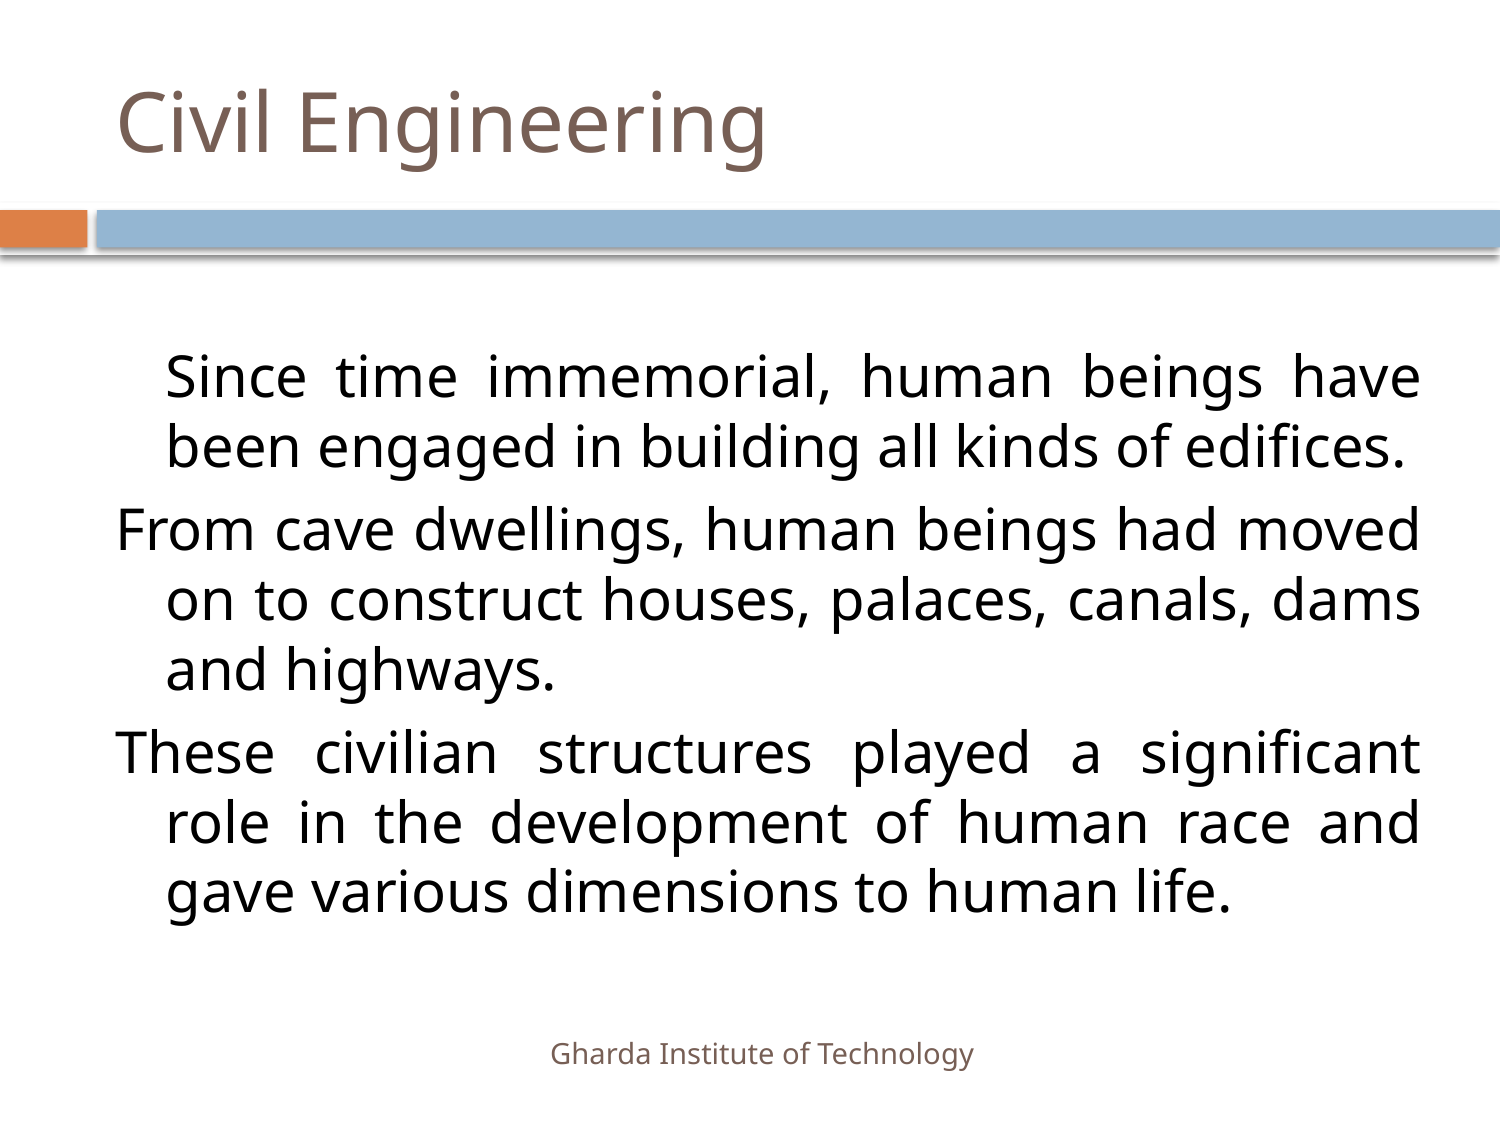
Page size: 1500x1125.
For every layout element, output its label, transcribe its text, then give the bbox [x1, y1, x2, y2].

footer Gharda Institute of Technology [99, 1024, 990, 1085]
list Since time immemorial, human beings have been engaged in building all kinds of edifices. From cave dwellings, human beings had moved on to construct houses, palaces, canals, dams and highways. These civilian structures played a significant role in the development of human race and gave various dimensions to human life. [100, 262, 1438, 1000]
title Civil Engineering [100, 37, 1438, 200]
